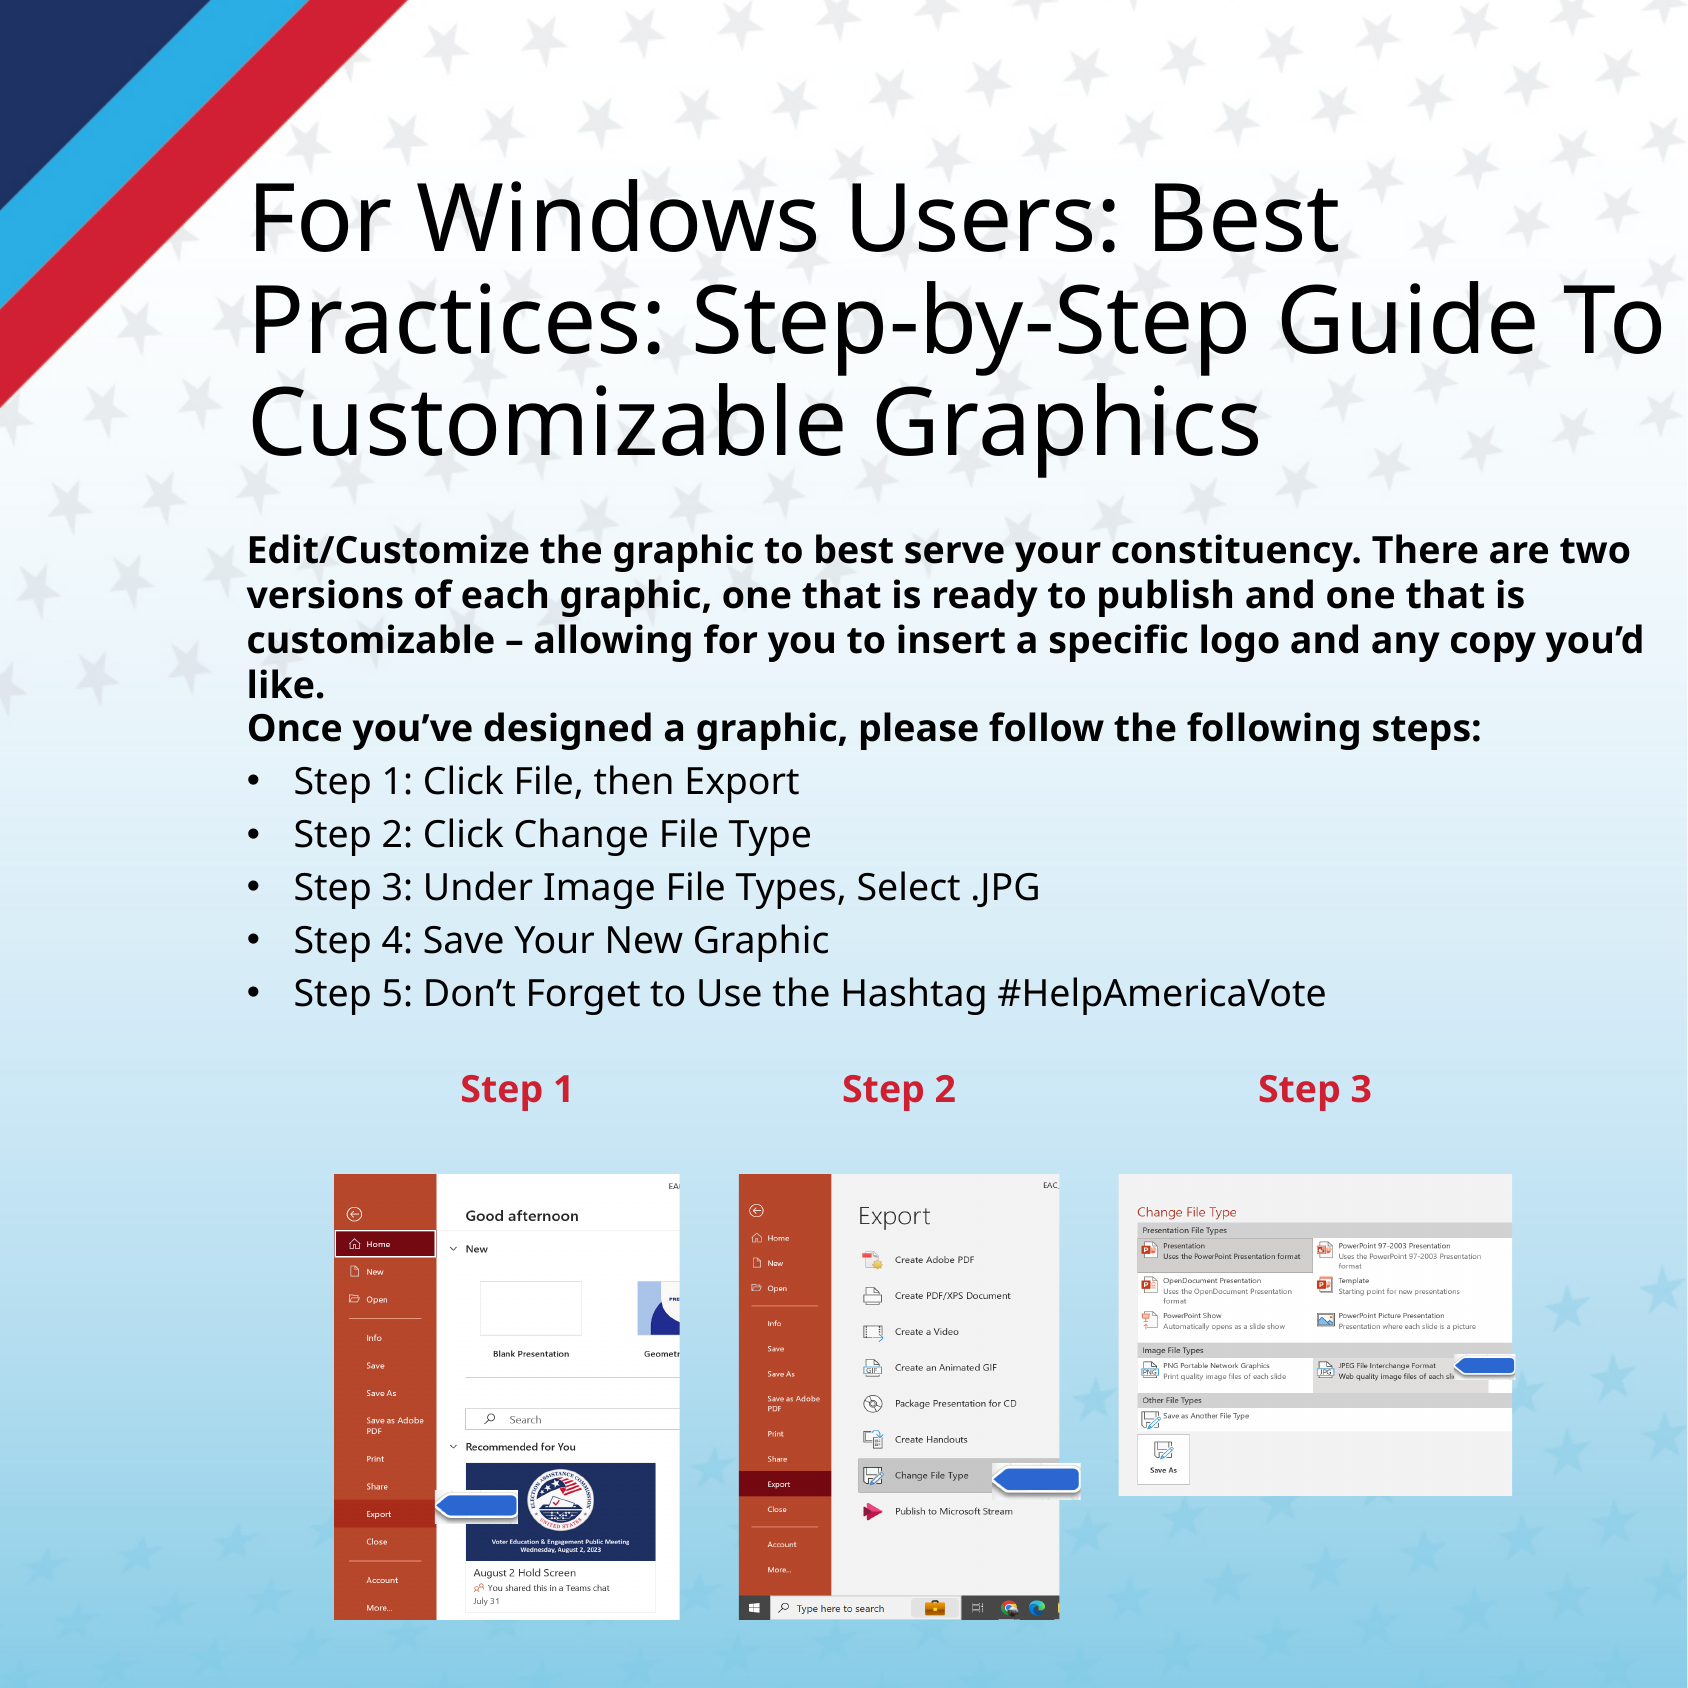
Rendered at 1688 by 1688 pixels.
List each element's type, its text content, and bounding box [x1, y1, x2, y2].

text_box Edit/Customize the graphic to best serve your constituency. There are two versions of each graphic, one that is ready to publish and one that is customizable – allowing for you to insert a specific logo and any copy you’d like. [231, 518, 1688, 714]
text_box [333, 1057, 1516, 1620]
picture [0, 0, 1688, 1688]
title For Windows Users: Best Practices: Step-by-Step Guide To Customizable Graphics [232, 160, 1688, 487]
text_box Once you’ve designed a graphic, please follow the following steps: Step 1: Click File, then Export Step 2: Click Change File Type Step 3: Under Image File Types, Select .JPG Step 4: Save Your New Graphic Step 5: Don’t Forget to Use the Hashtag #HelpAmericaVote [232, 701, 1618, 1022]
